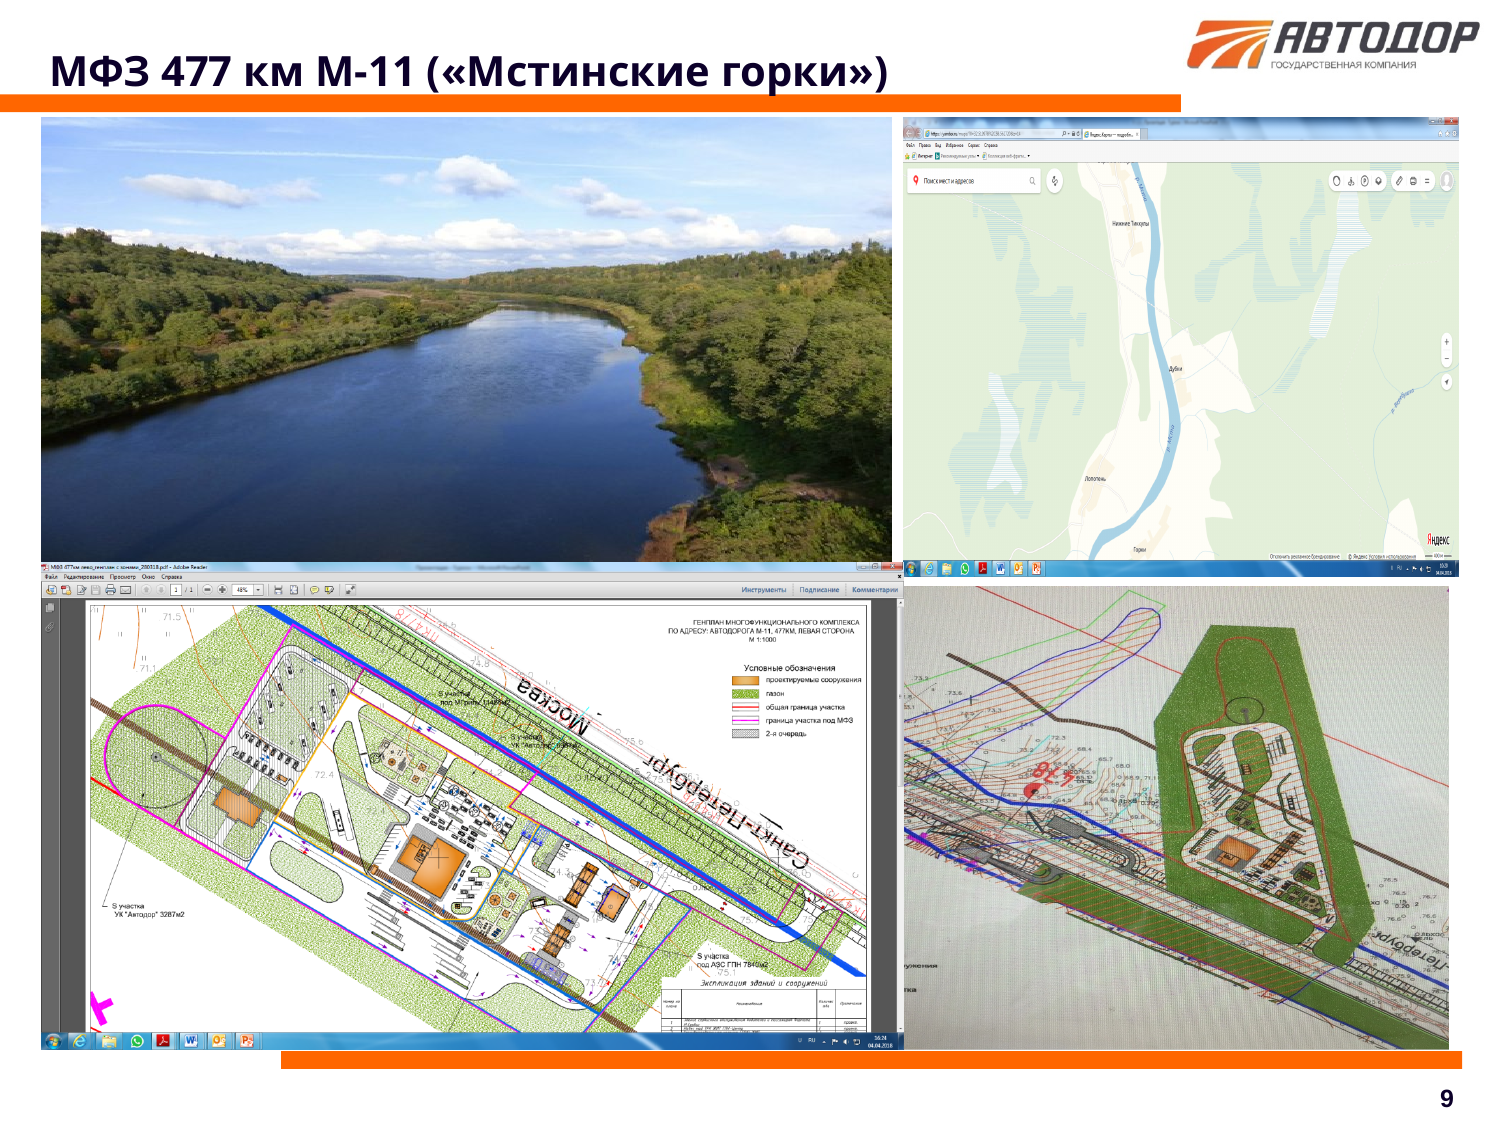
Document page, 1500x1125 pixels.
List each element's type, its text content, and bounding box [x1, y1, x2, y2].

slide_number 9 [1155, 1075, 1469, 1114]
picture [40, 117, 1459, 1050]
title МФЗ 477 км М-11 («Мстинские горки») [34, 47, 1451, 211]
picture [1183, 11, 1484, 74]
